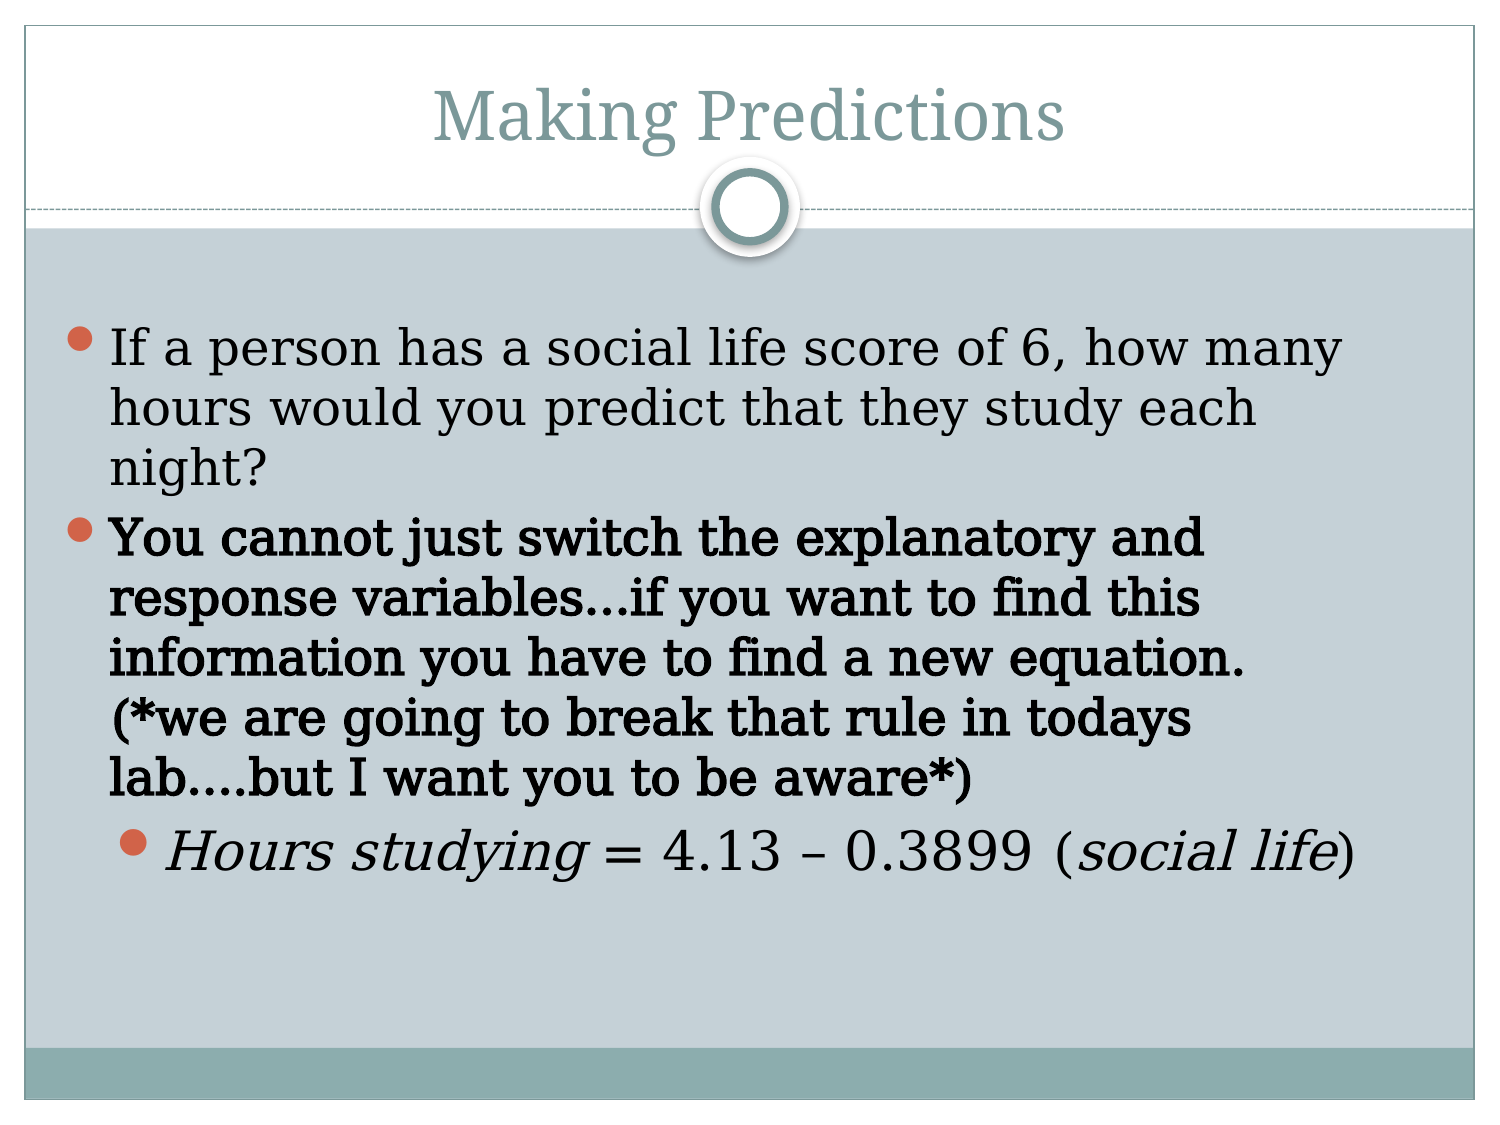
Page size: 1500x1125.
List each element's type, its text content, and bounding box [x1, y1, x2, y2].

title Making Predictions [49, 37, 1450, 162]
